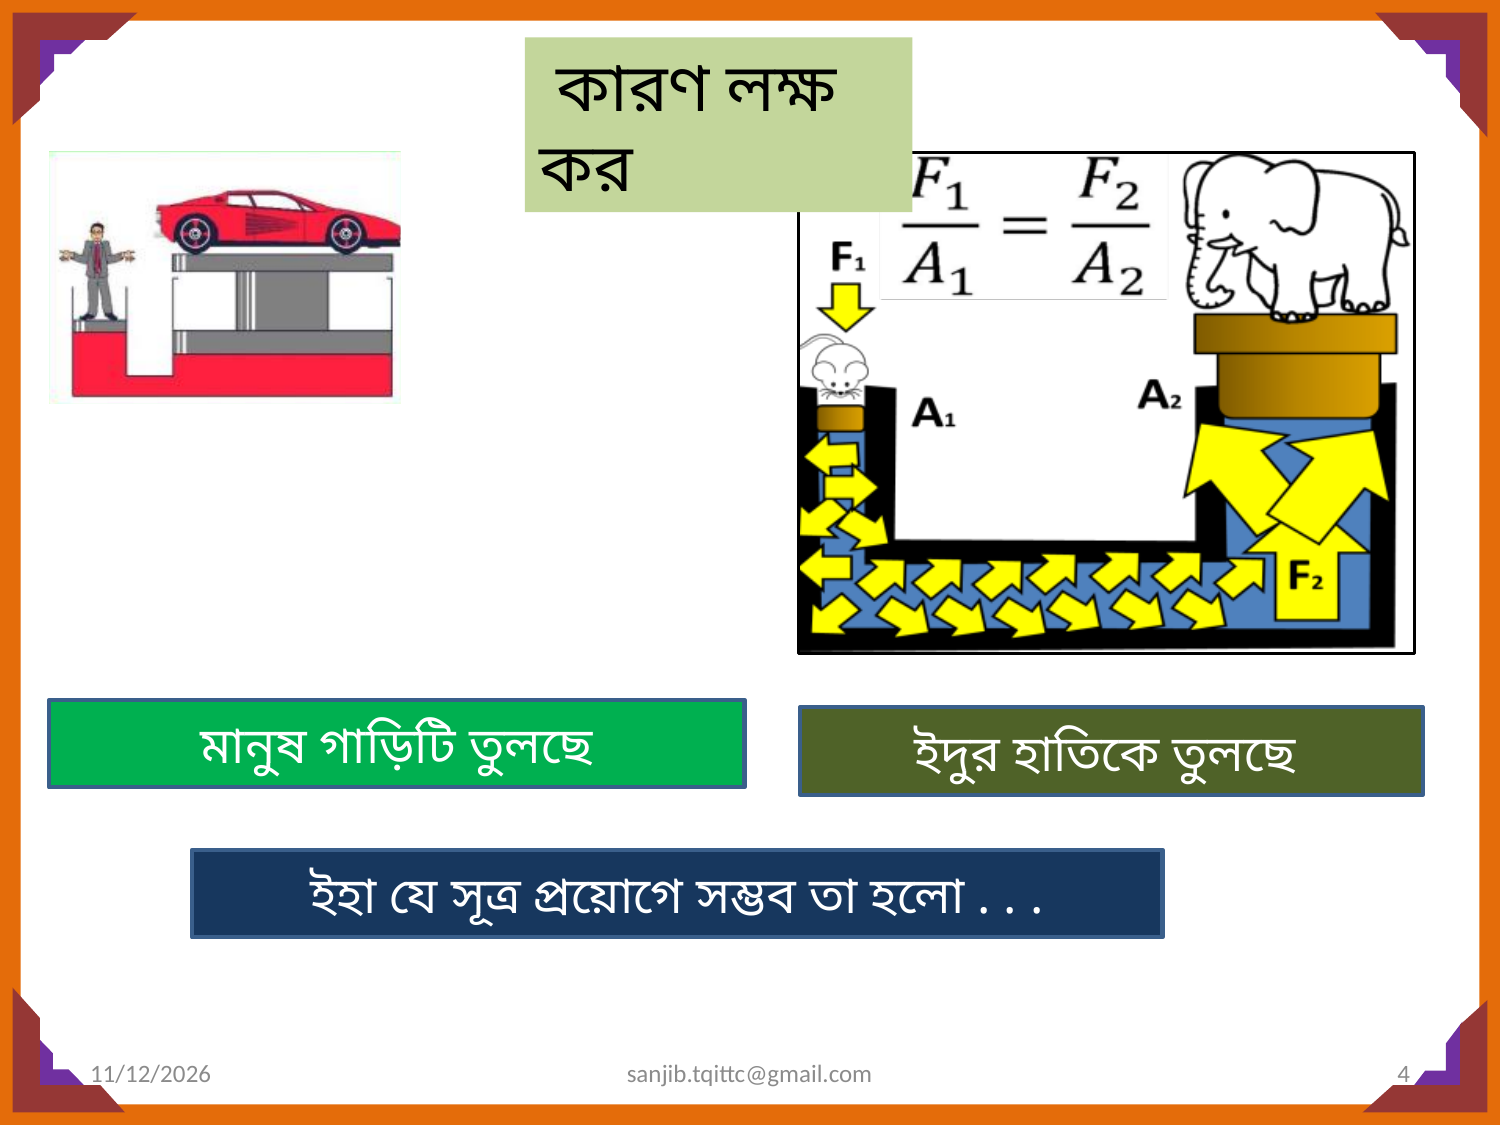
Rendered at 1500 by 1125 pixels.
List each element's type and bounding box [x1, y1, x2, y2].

picture [799, 153, 1413, 653]
text_box [0, 0, 1500, 1125]
picture [48, 150, 401, 404]
